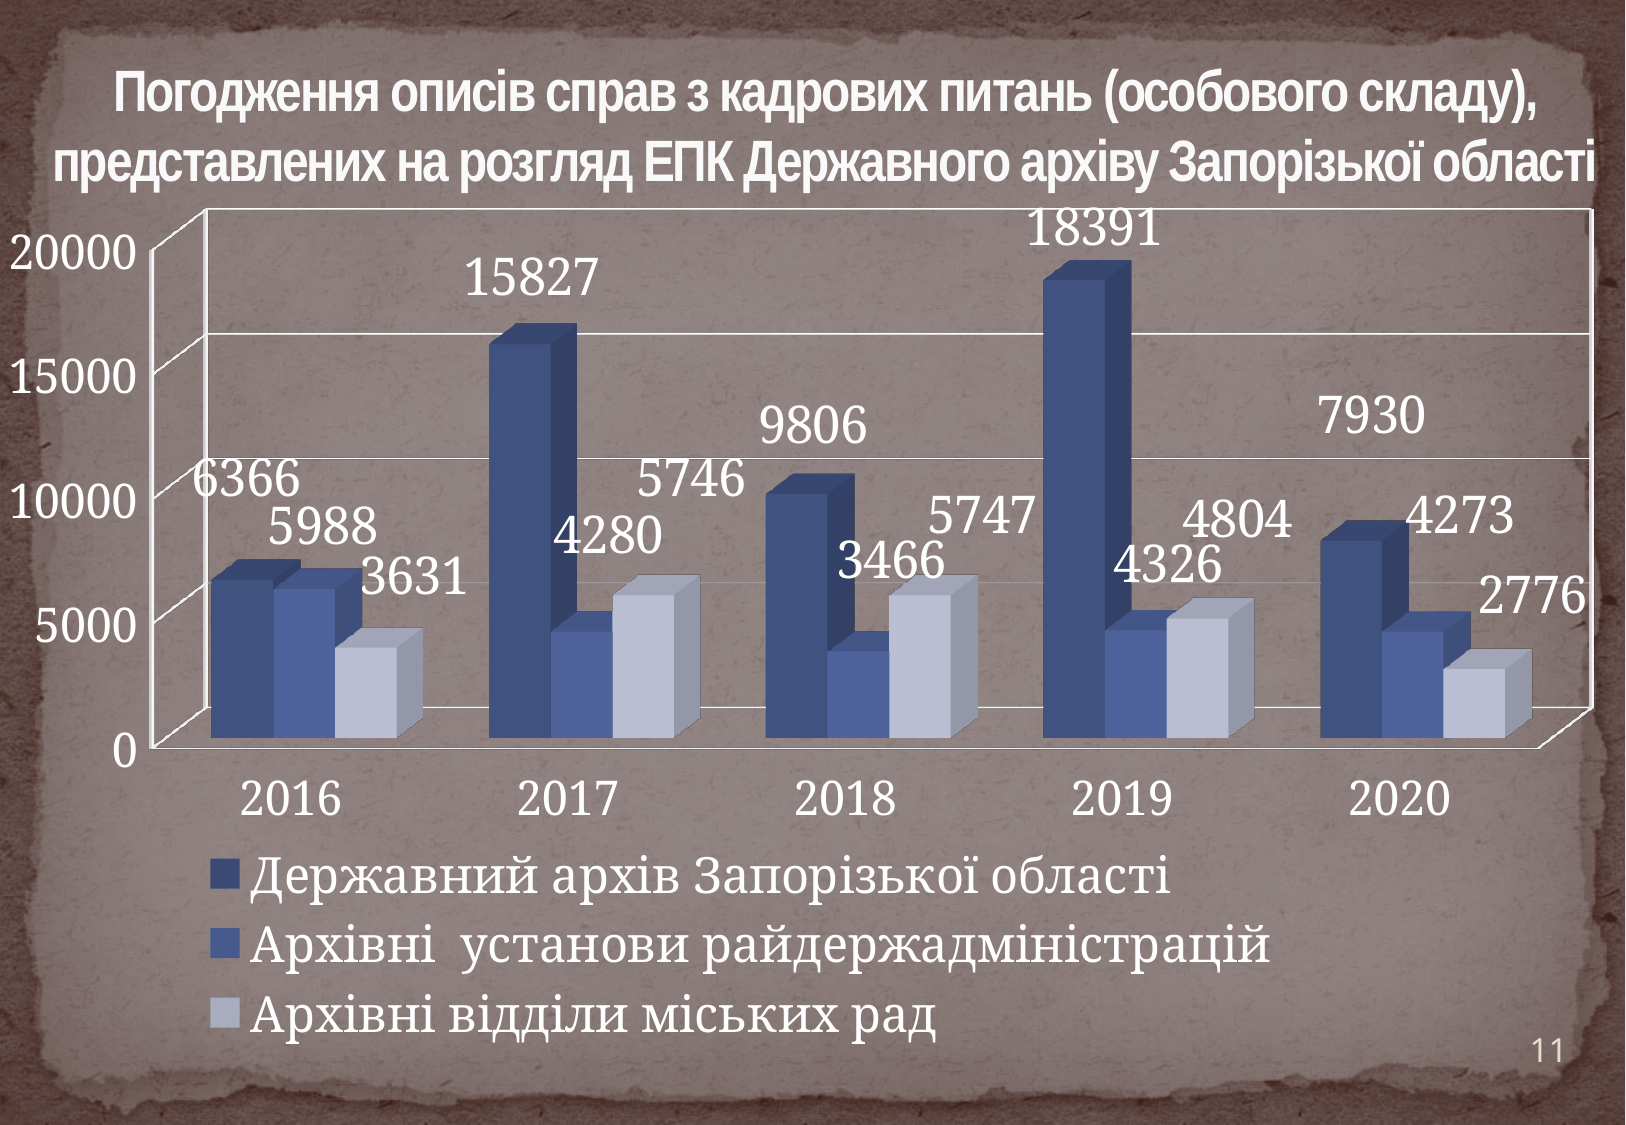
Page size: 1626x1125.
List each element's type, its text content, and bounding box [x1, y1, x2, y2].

title Погодження описів справ з кадрових питань (особового складу), представлених на розгляд ЕПК Державного архіву Запорізької області [24, 37, 1625, 183]
chart [10, 185, 1616, 1115]
